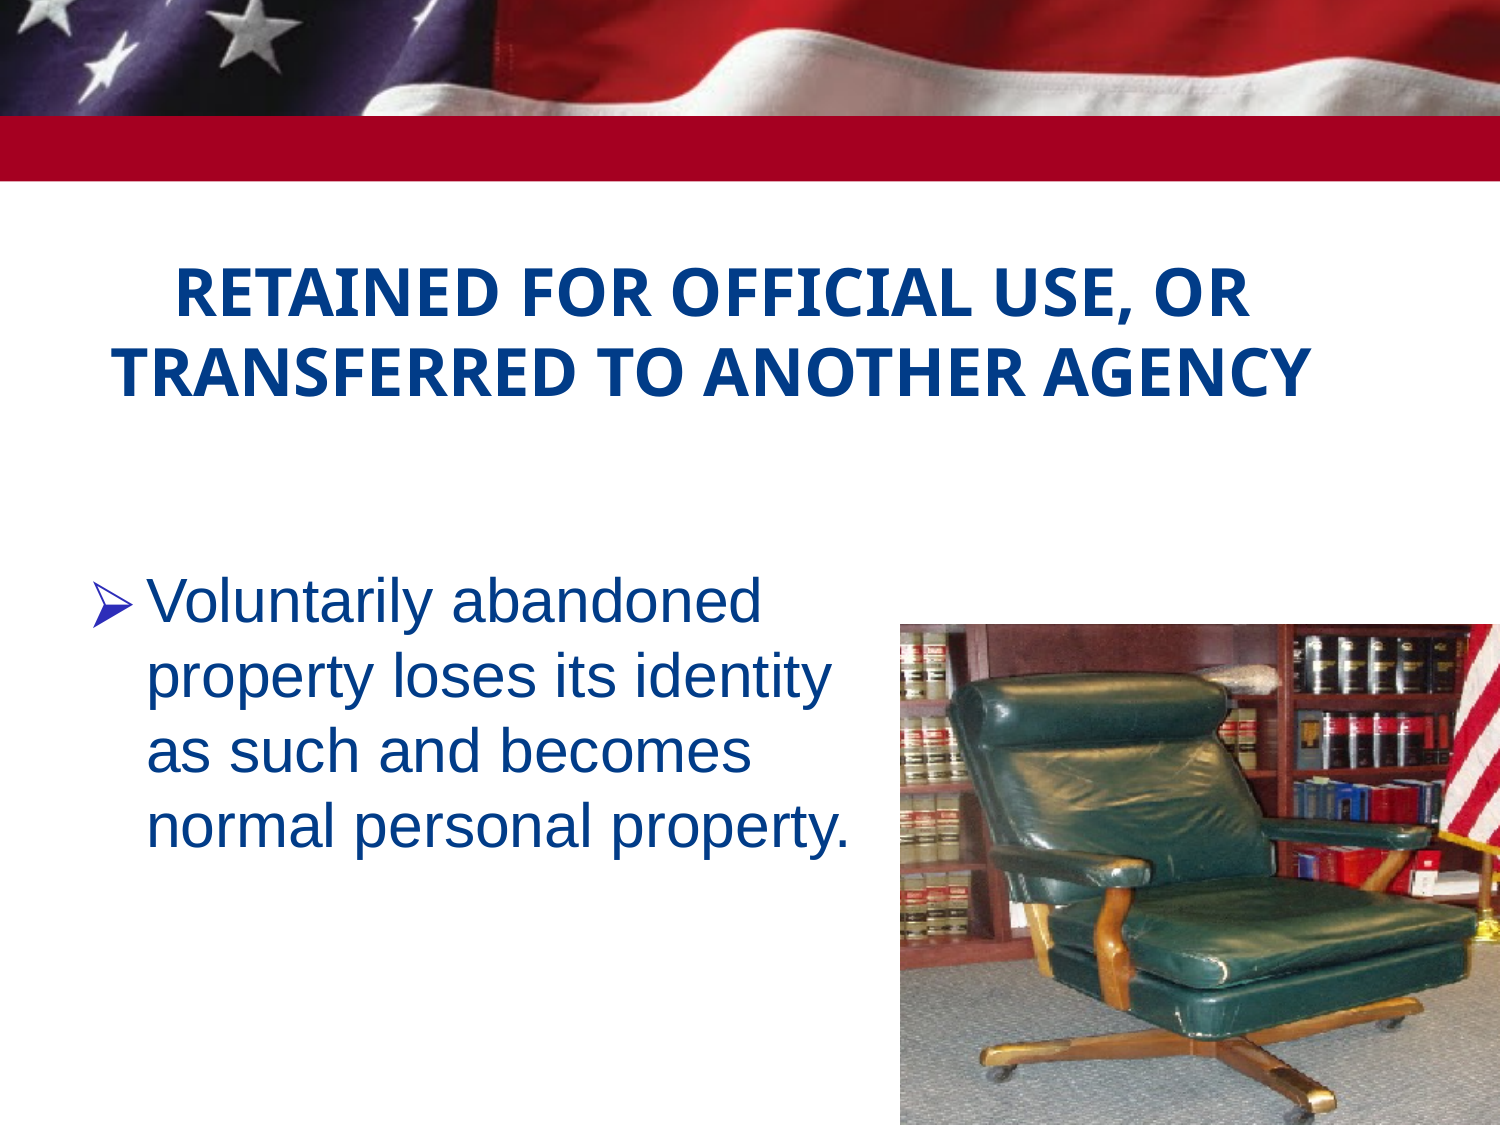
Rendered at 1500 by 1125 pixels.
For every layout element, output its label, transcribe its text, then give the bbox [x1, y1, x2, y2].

title RETAINED FOR OFFICIAL USE, OR TRANSFERRED TO ANOTHER AGENCY [75, 242, 1350, 446]
picture [0, 0, 1500, 116]
picture [900, 624, 1500, 1125]
list Voluntarily abandoned property loses its identity as such and becomes normal personal property. [74, 392, 900, 893]
